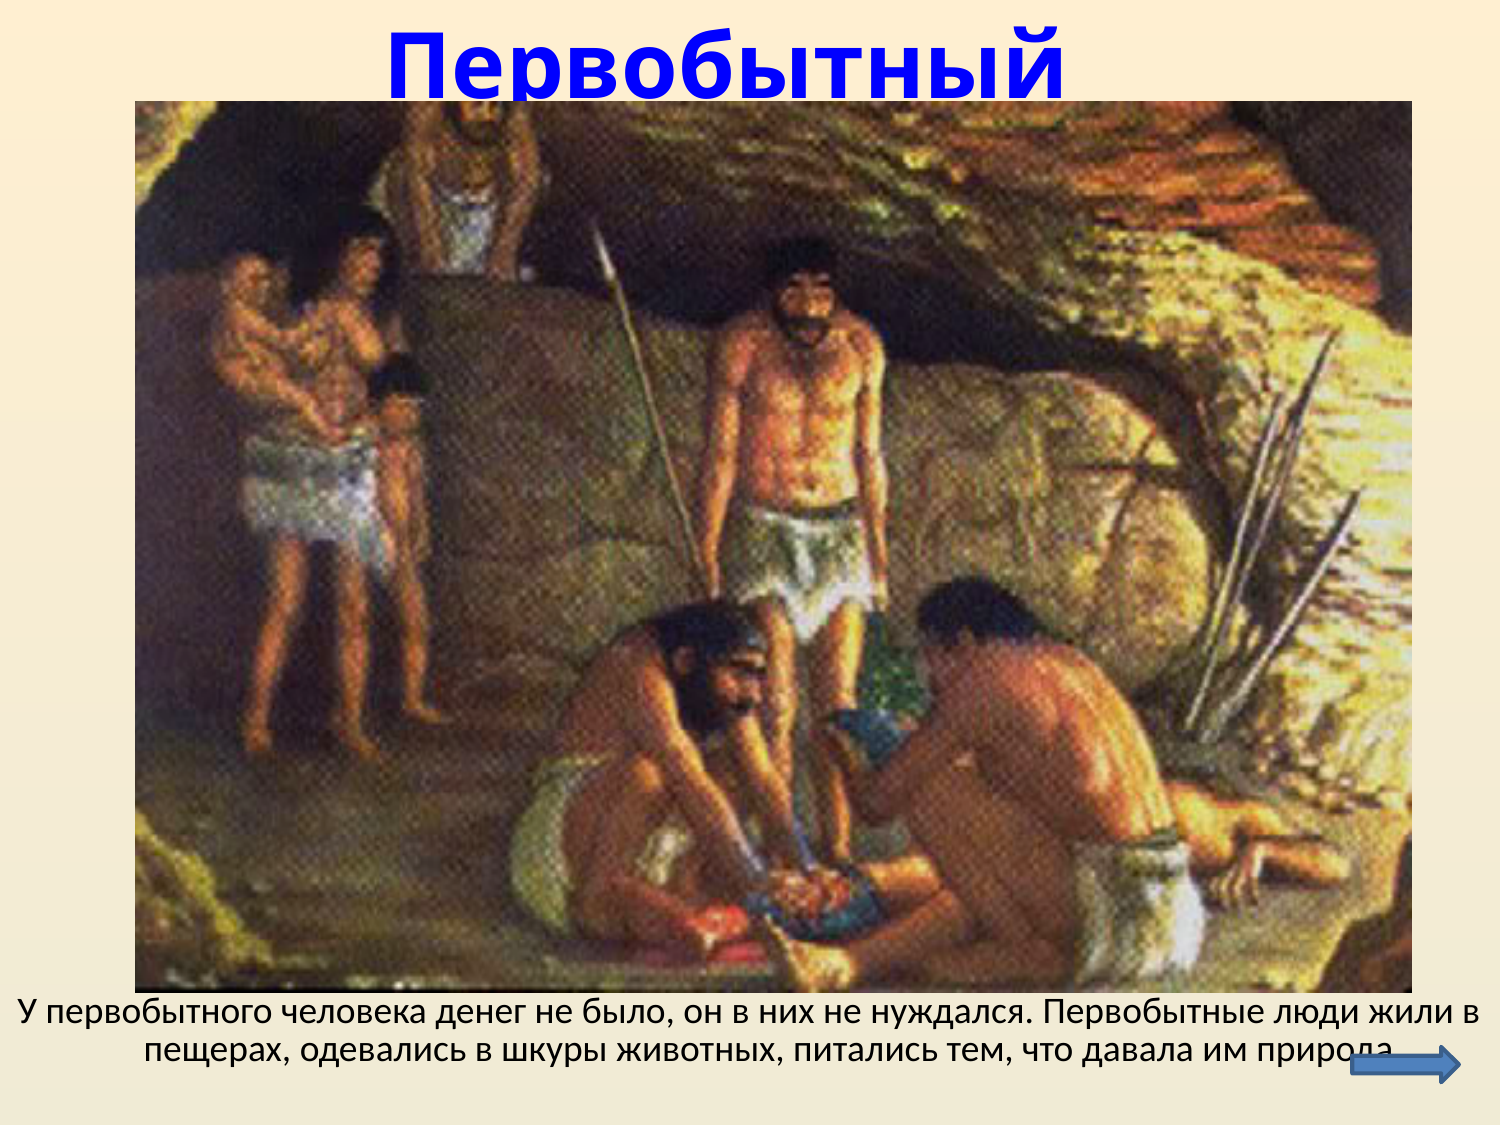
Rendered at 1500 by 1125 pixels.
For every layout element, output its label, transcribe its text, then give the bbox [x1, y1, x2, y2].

list У первобытного человека денег не было, он в них не нуждался. Первобытные люди жили в пещерах, одевались в шкуры животных, питались тем, что давала им природа. [0, 987, 1500, 1125]
text_box Первобытный человек [324, 0, 1128, 100]
picture [135, 101, 1412, 993]
text_box [1350, 1044, 1461, 1085]
